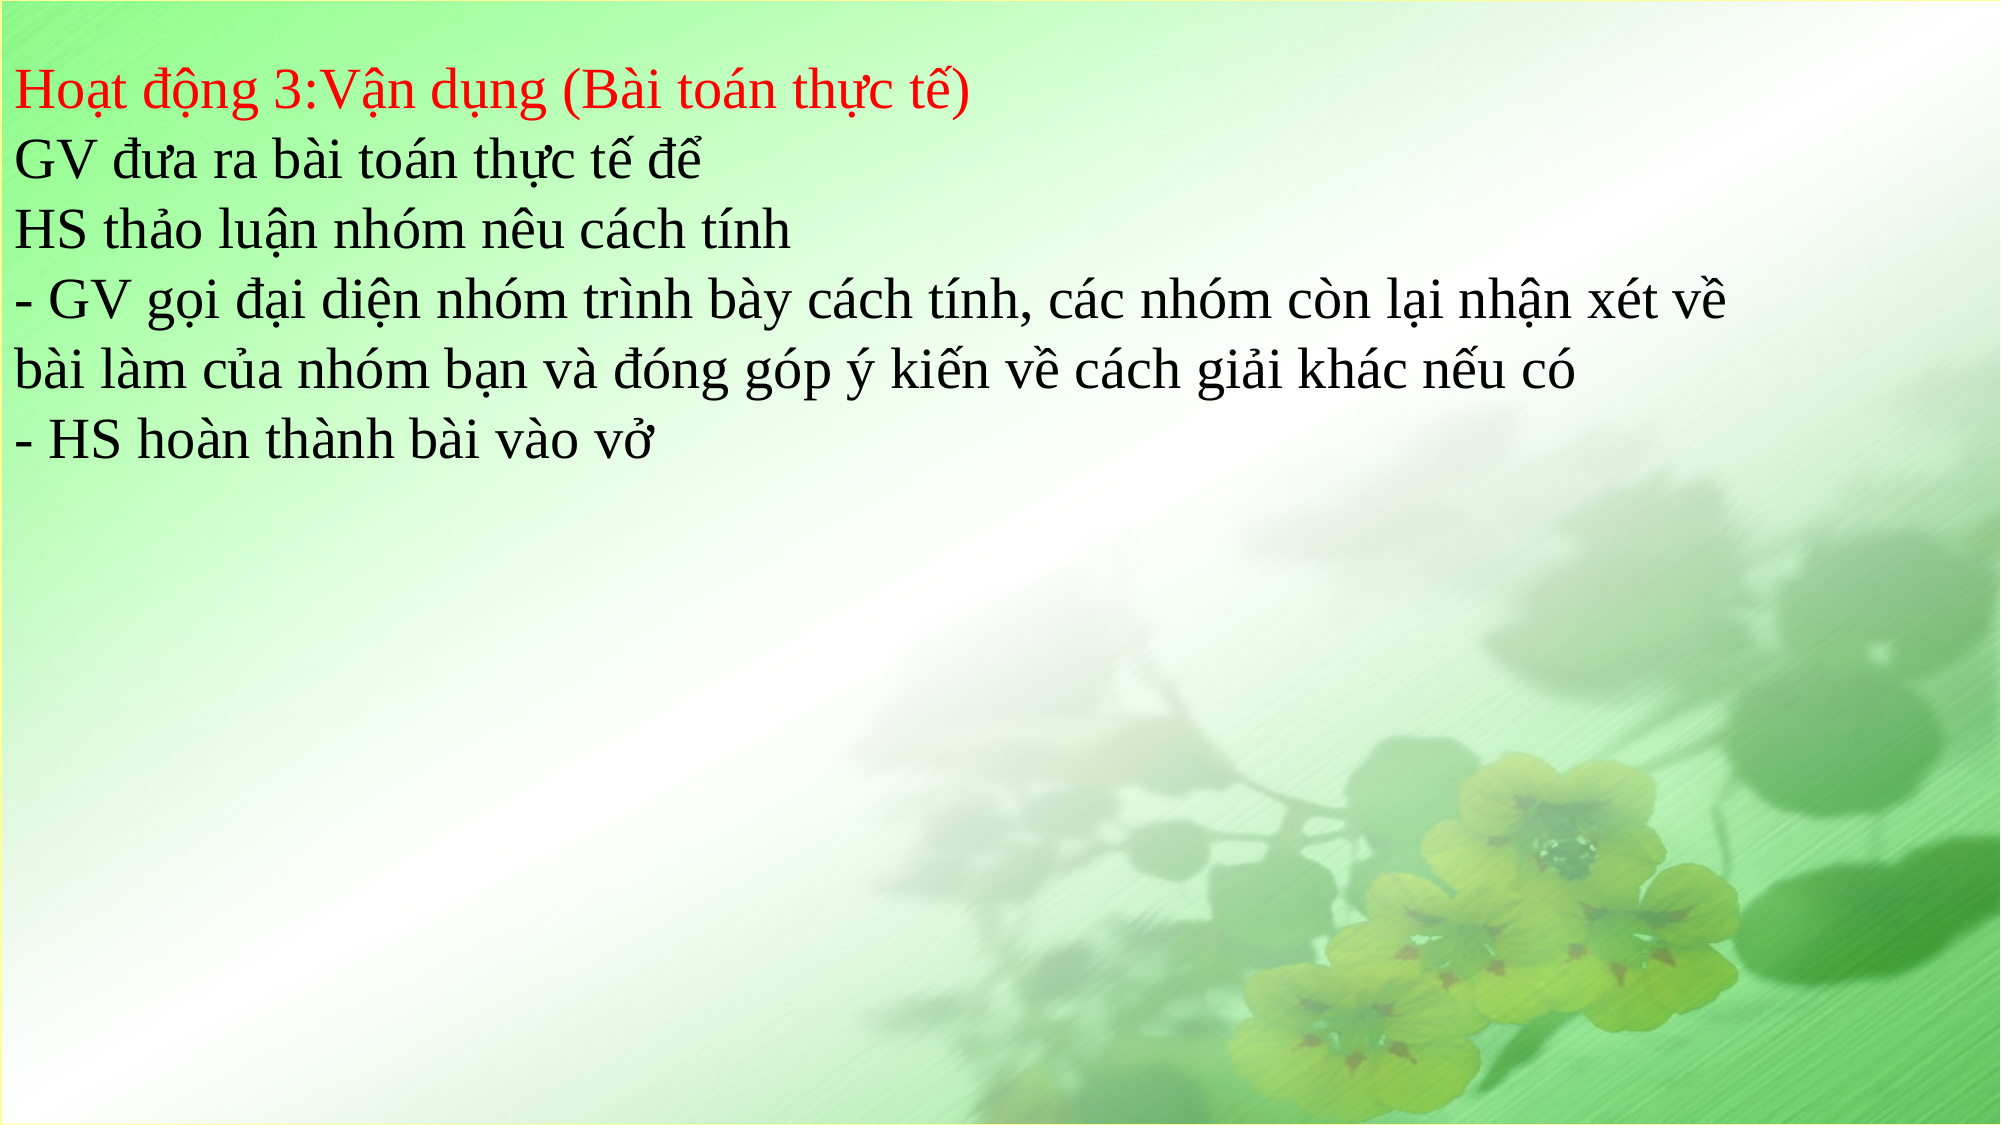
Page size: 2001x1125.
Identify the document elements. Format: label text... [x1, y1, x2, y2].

picture [0, 0, 2001, 1125]
text_box Hoạt động 3:Vận dụng (Bài toán thực tế) GV đưa ra bài toán thực tế để HS thảo luận nhóm nêu cách tính - GV gọi đại diện nhóm trình bày cách tính, các nhóm còn lại nhận xét về bài làm của nhóm bạn và đóng góp ý kiến về cách giải khác nếu có - HS hoàn thành bài vào vở [0, 43, 1775, 478]
